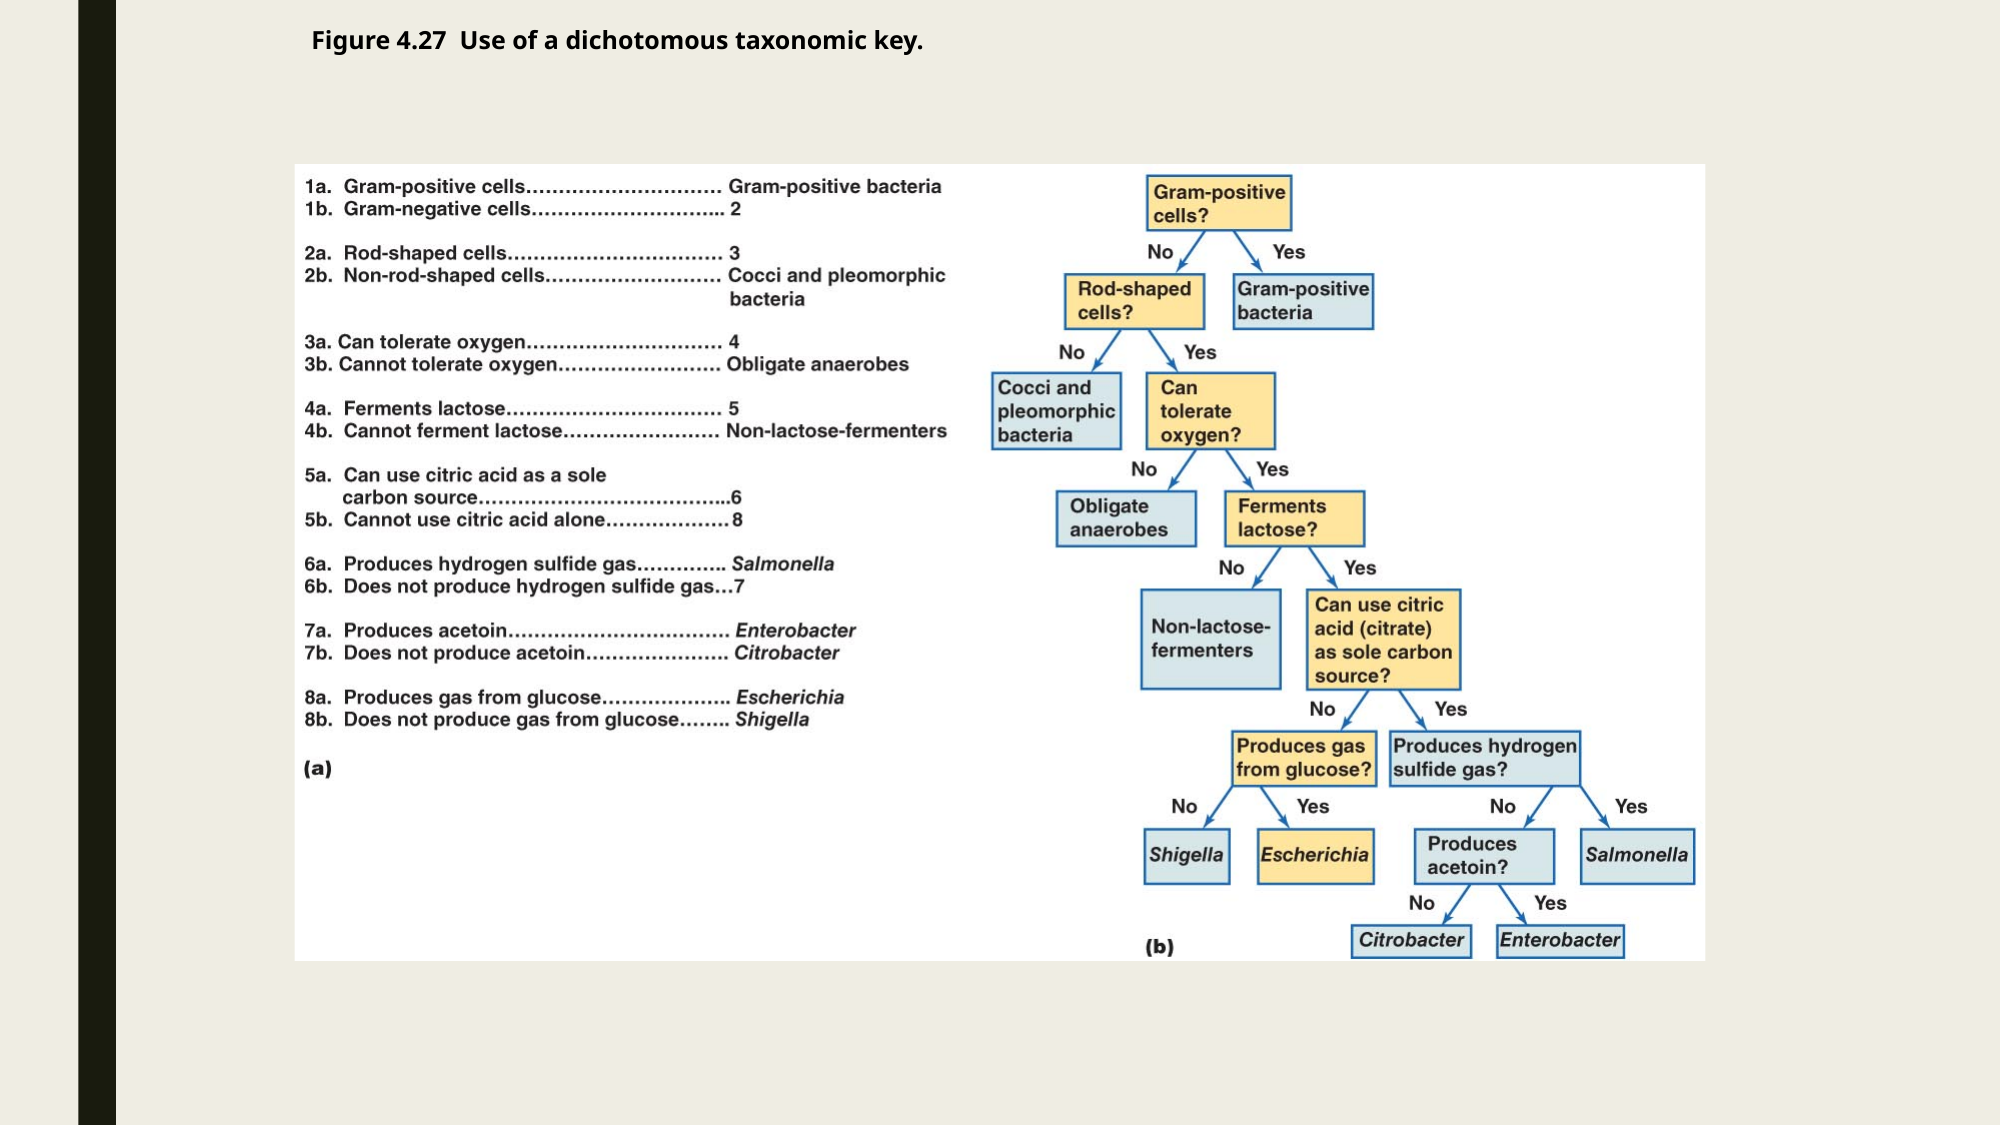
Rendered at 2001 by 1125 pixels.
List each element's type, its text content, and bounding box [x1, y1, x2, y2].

picture [294, 164, 1706, 961]
title Figure 4.27 Use of a dichotomous taxonomic key. [296, 20, 1750, 67]
